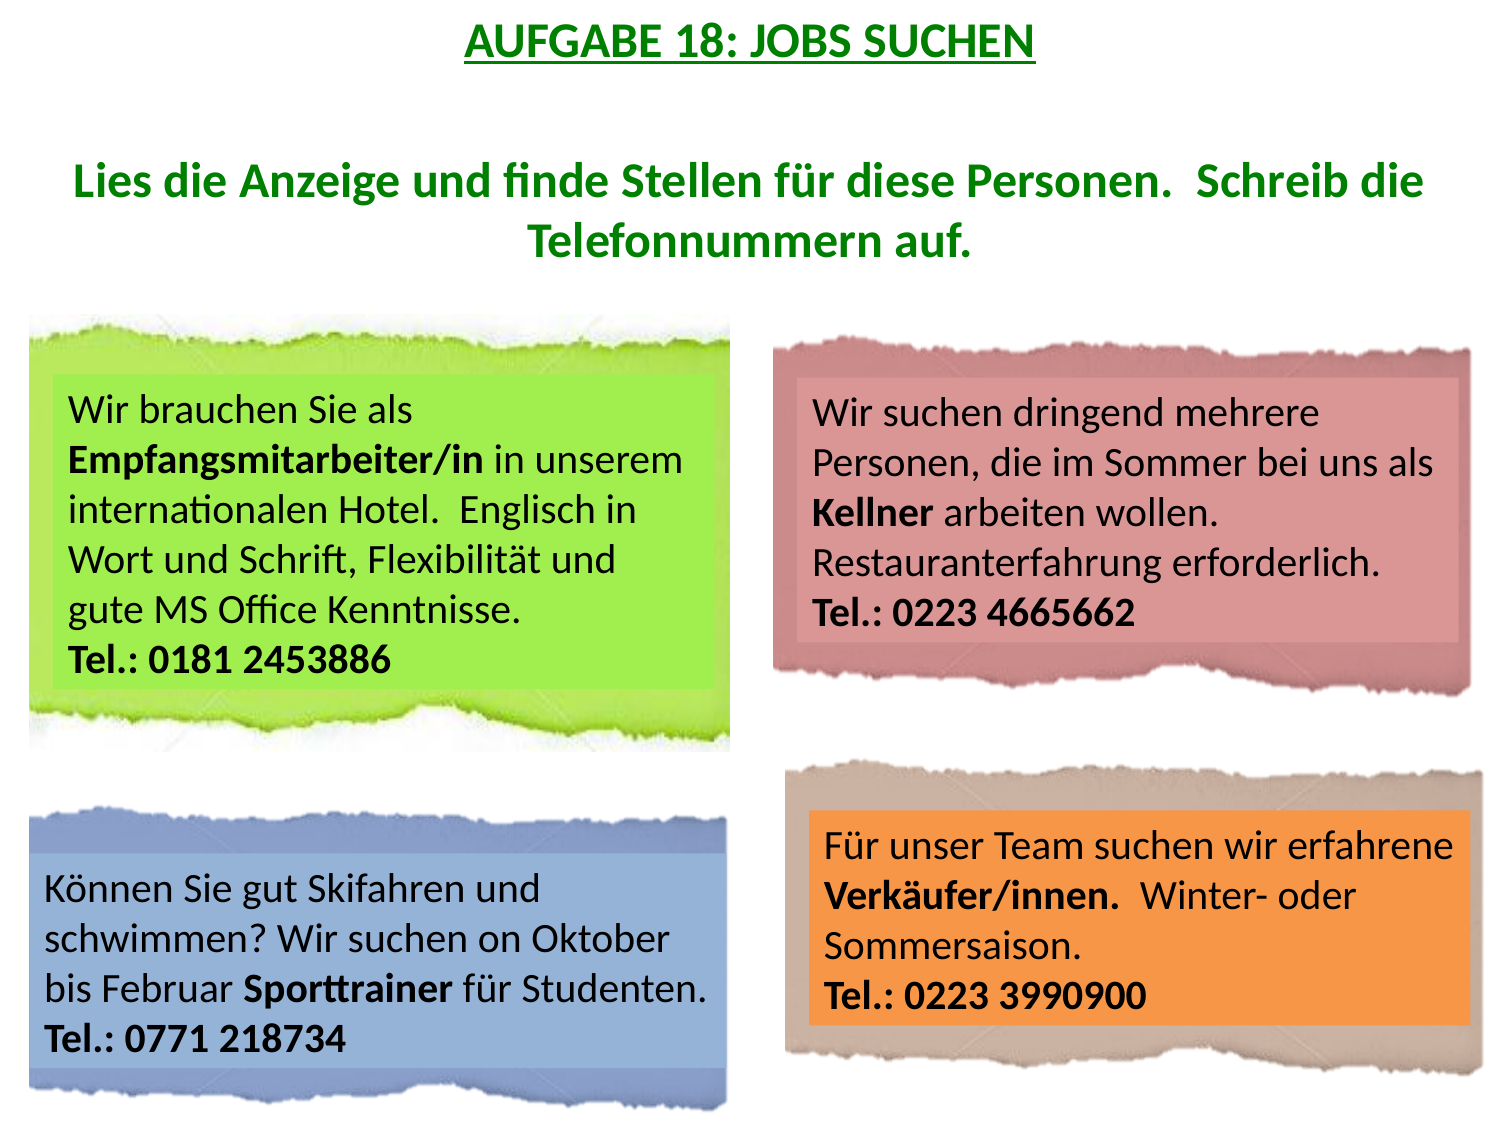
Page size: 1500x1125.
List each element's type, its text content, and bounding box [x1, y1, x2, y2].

list AUFGABE 18: JOBS SUCHEN Lies die Anzeige und finde Stellen für diese Personen. Schreib die Telefonnummern auf. [0, 0, 1500, 114]
picture [29, 314, 730, 752]
picture [785, 751, 1486, 1083]
picture [773, 326, 1475, 705]
picture [29, 798, 730, 1118]
